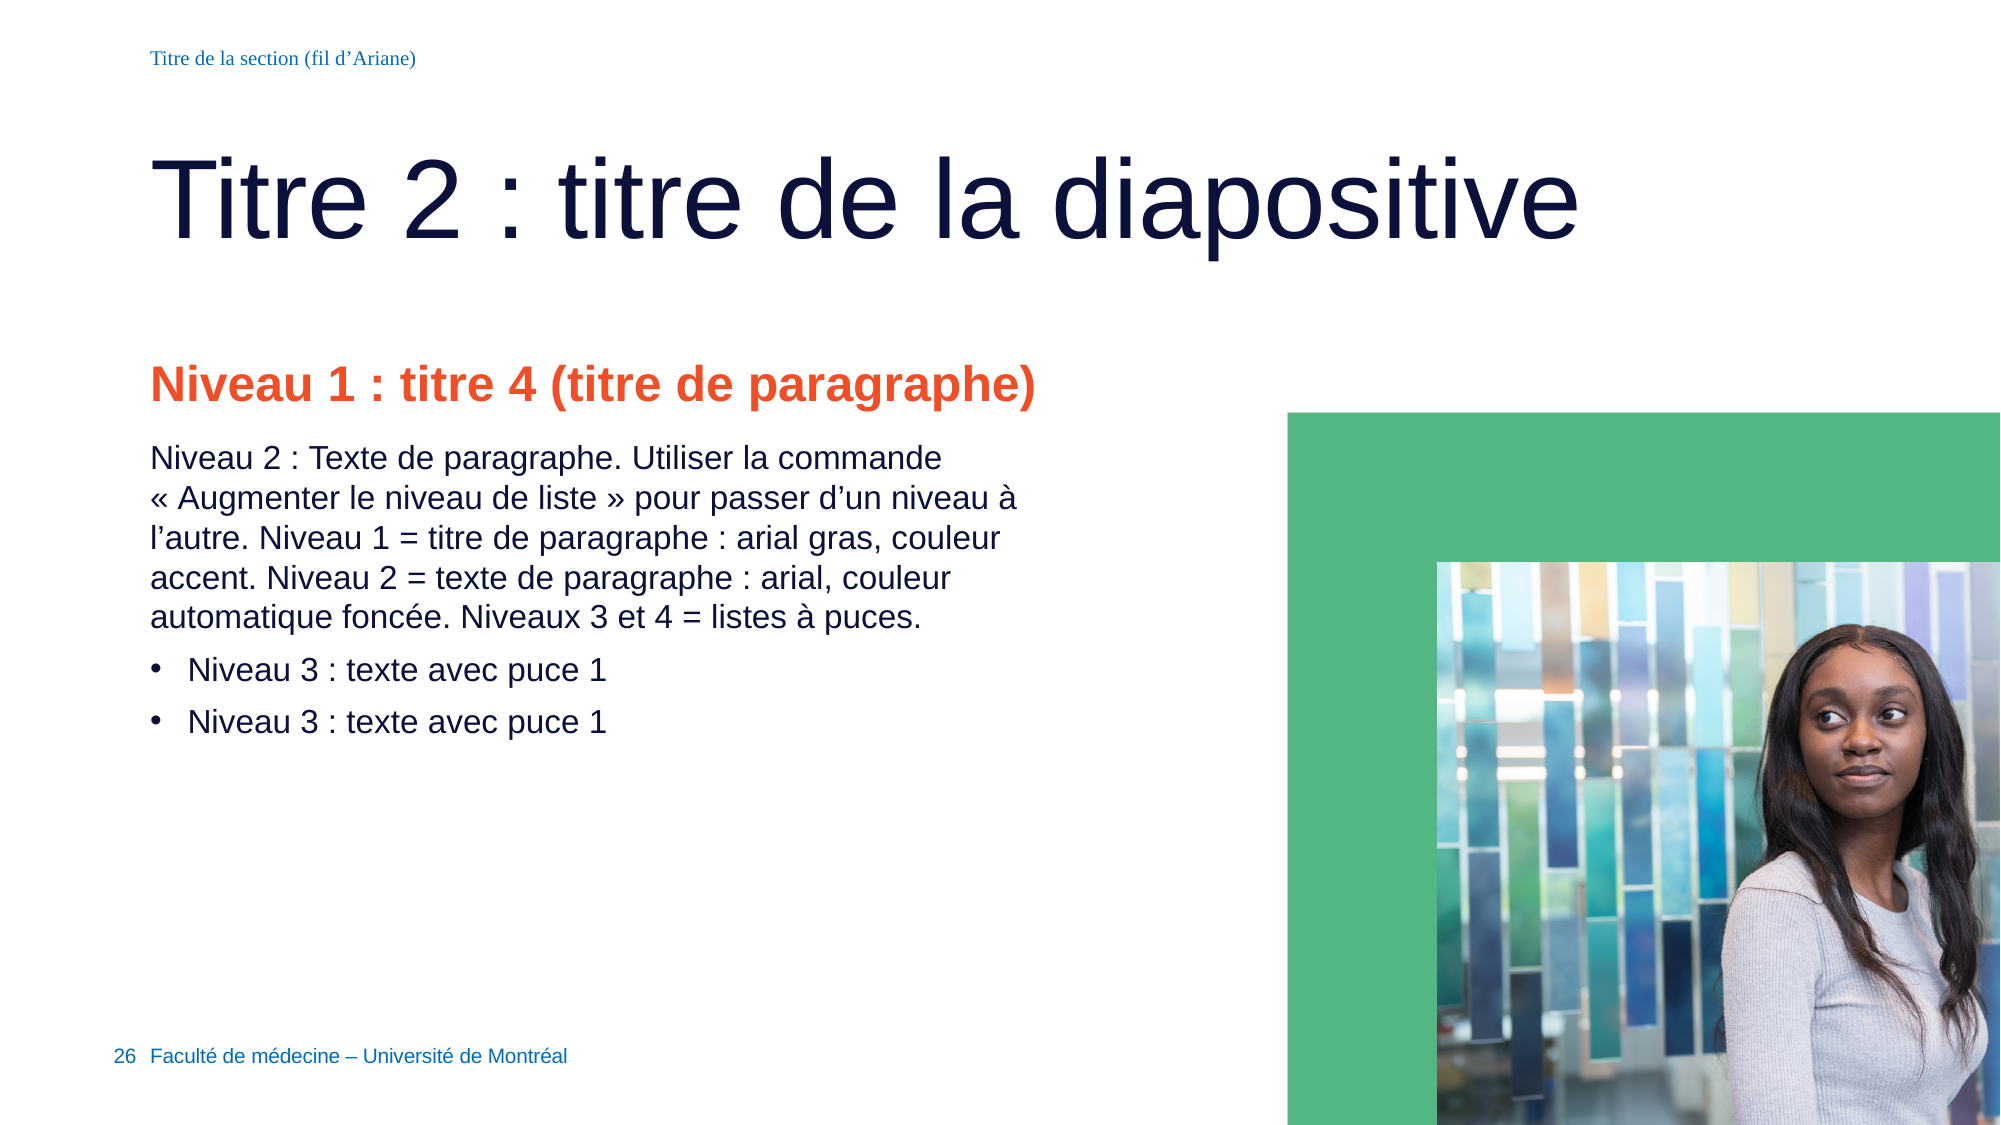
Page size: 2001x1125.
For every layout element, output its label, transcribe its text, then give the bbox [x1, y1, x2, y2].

slide_number 26 [75, 1042, 143, 1103]
list Titre de la section (fil d’Ariane) [150, 45, 876, 113]
title Titre 2 : titre de la diapositive [150, 141, 1875, 278]
text_box [1286, 411, 2000, 1125]
footer Faculté de médecine – Université de Montréal [150, 1042, 1020, 1103]
picture [1437, 562, 2000, 1125]
list Niveau 1 : titre 4 (titre de paragraphe) Niveau 2 : Texte de paragraphe. Utiliser la commande « Augmenter le niveau de liste » pour passer d’un niveau à l’autre. Niveau 1 = titre de paragraphe : arial gras, couleur accent. Niveau 2 = texte de paragraphe : arial, couleur automatique foncée. Niveaux 3 et 4 = listes à puces. Niveau 3 : texte avec puce 1 Niveau 3 : texte avec puce 1 [150, 351, 1042, 1001]
